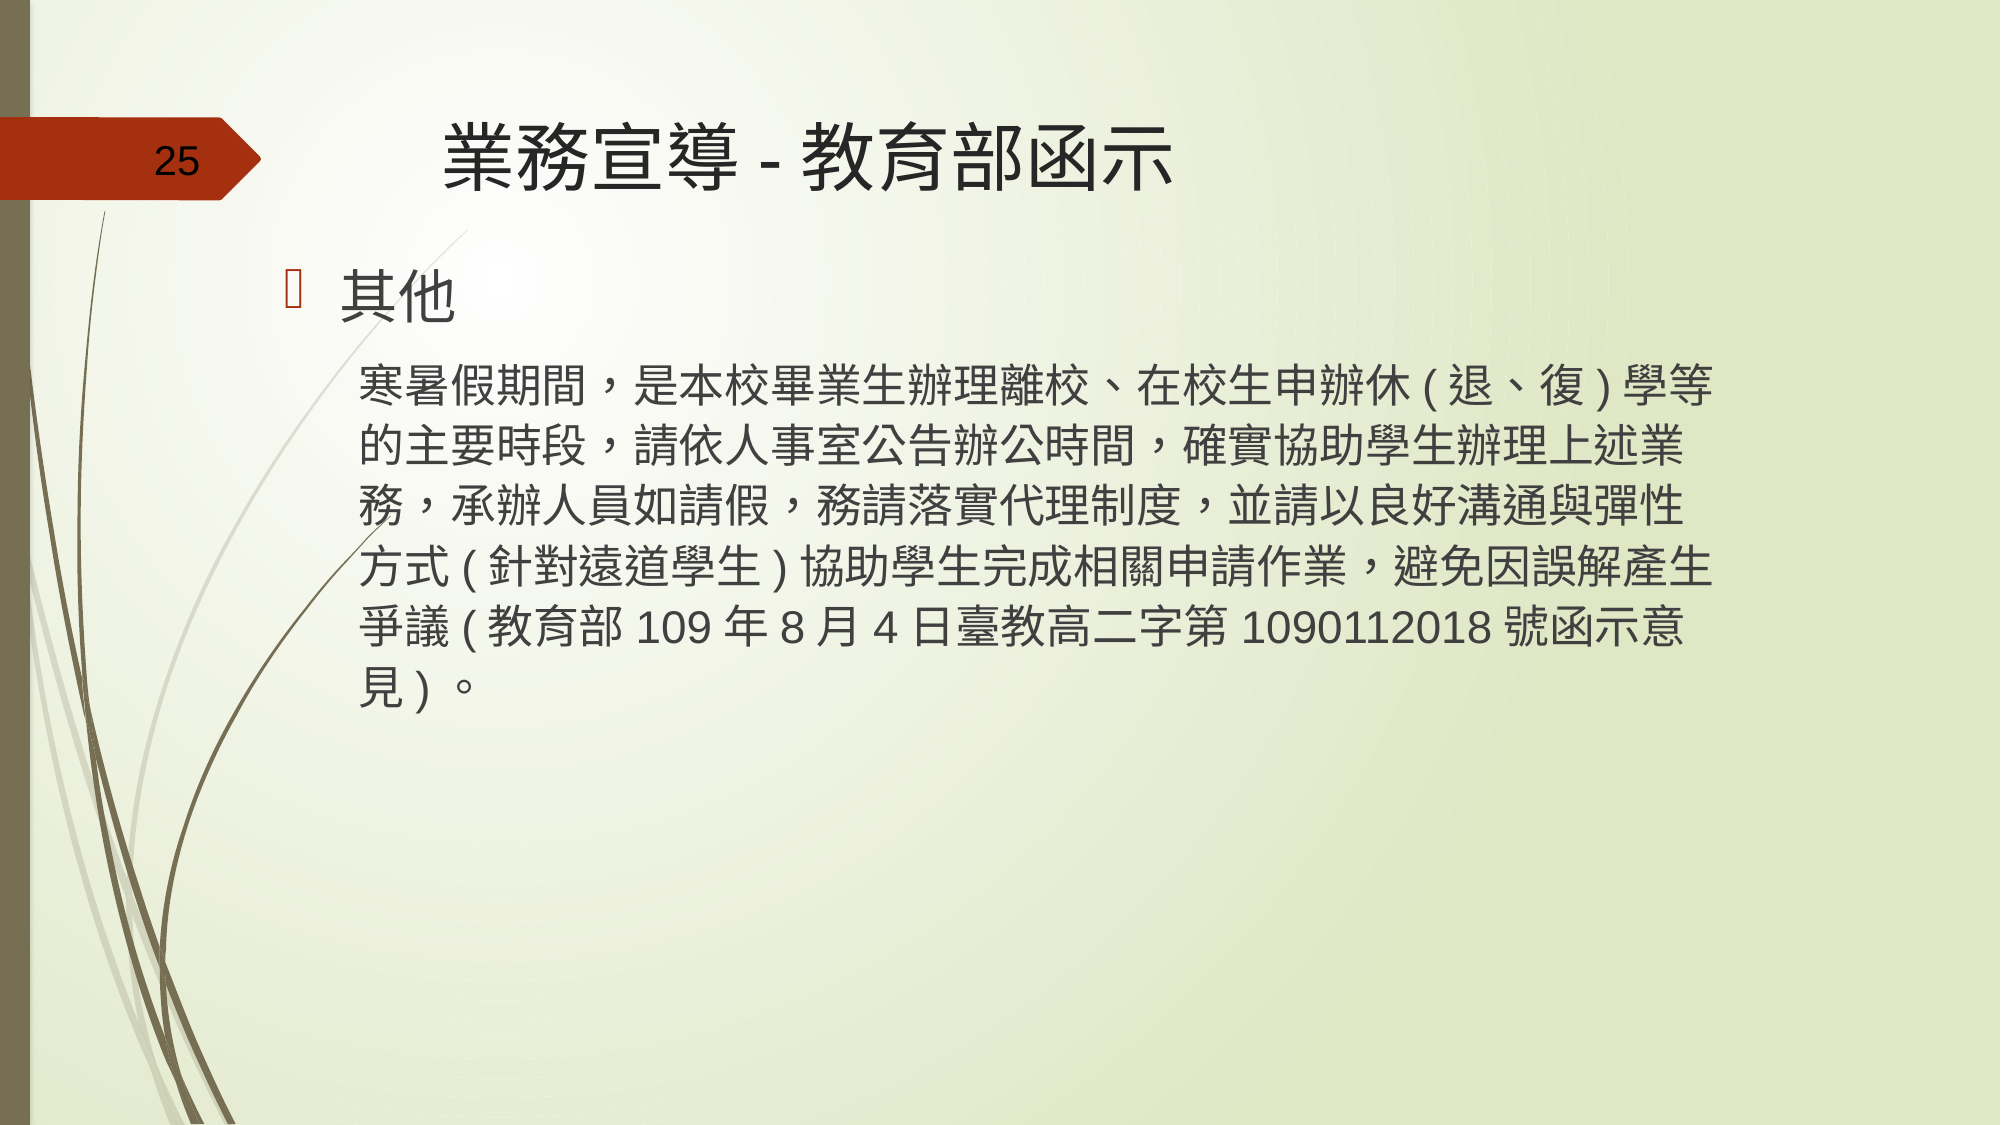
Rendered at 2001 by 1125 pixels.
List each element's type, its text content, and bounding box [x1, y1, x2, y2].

slide_number 25 [87, 129, 216, 190]
title 業務宣導-教育部函示 [425, 102, 1888, 313]
list 其他 寒暑假期間，是本校畢業生辦理離校、在校生申辦休(退、復)學等的主要時段，請依人事室公告辦公時間，確實協助學生辦理上述業務，承辦人員如請假，務請落實代理制度，並請以良好溝通與彈性方式(針對遠道學生)協助學生完成相關申請作業，避免因誤解產生爭議(教育部109年8月4日臺教高二字第1090112018號函示意見)。 [268, 252, 1732, 873]
